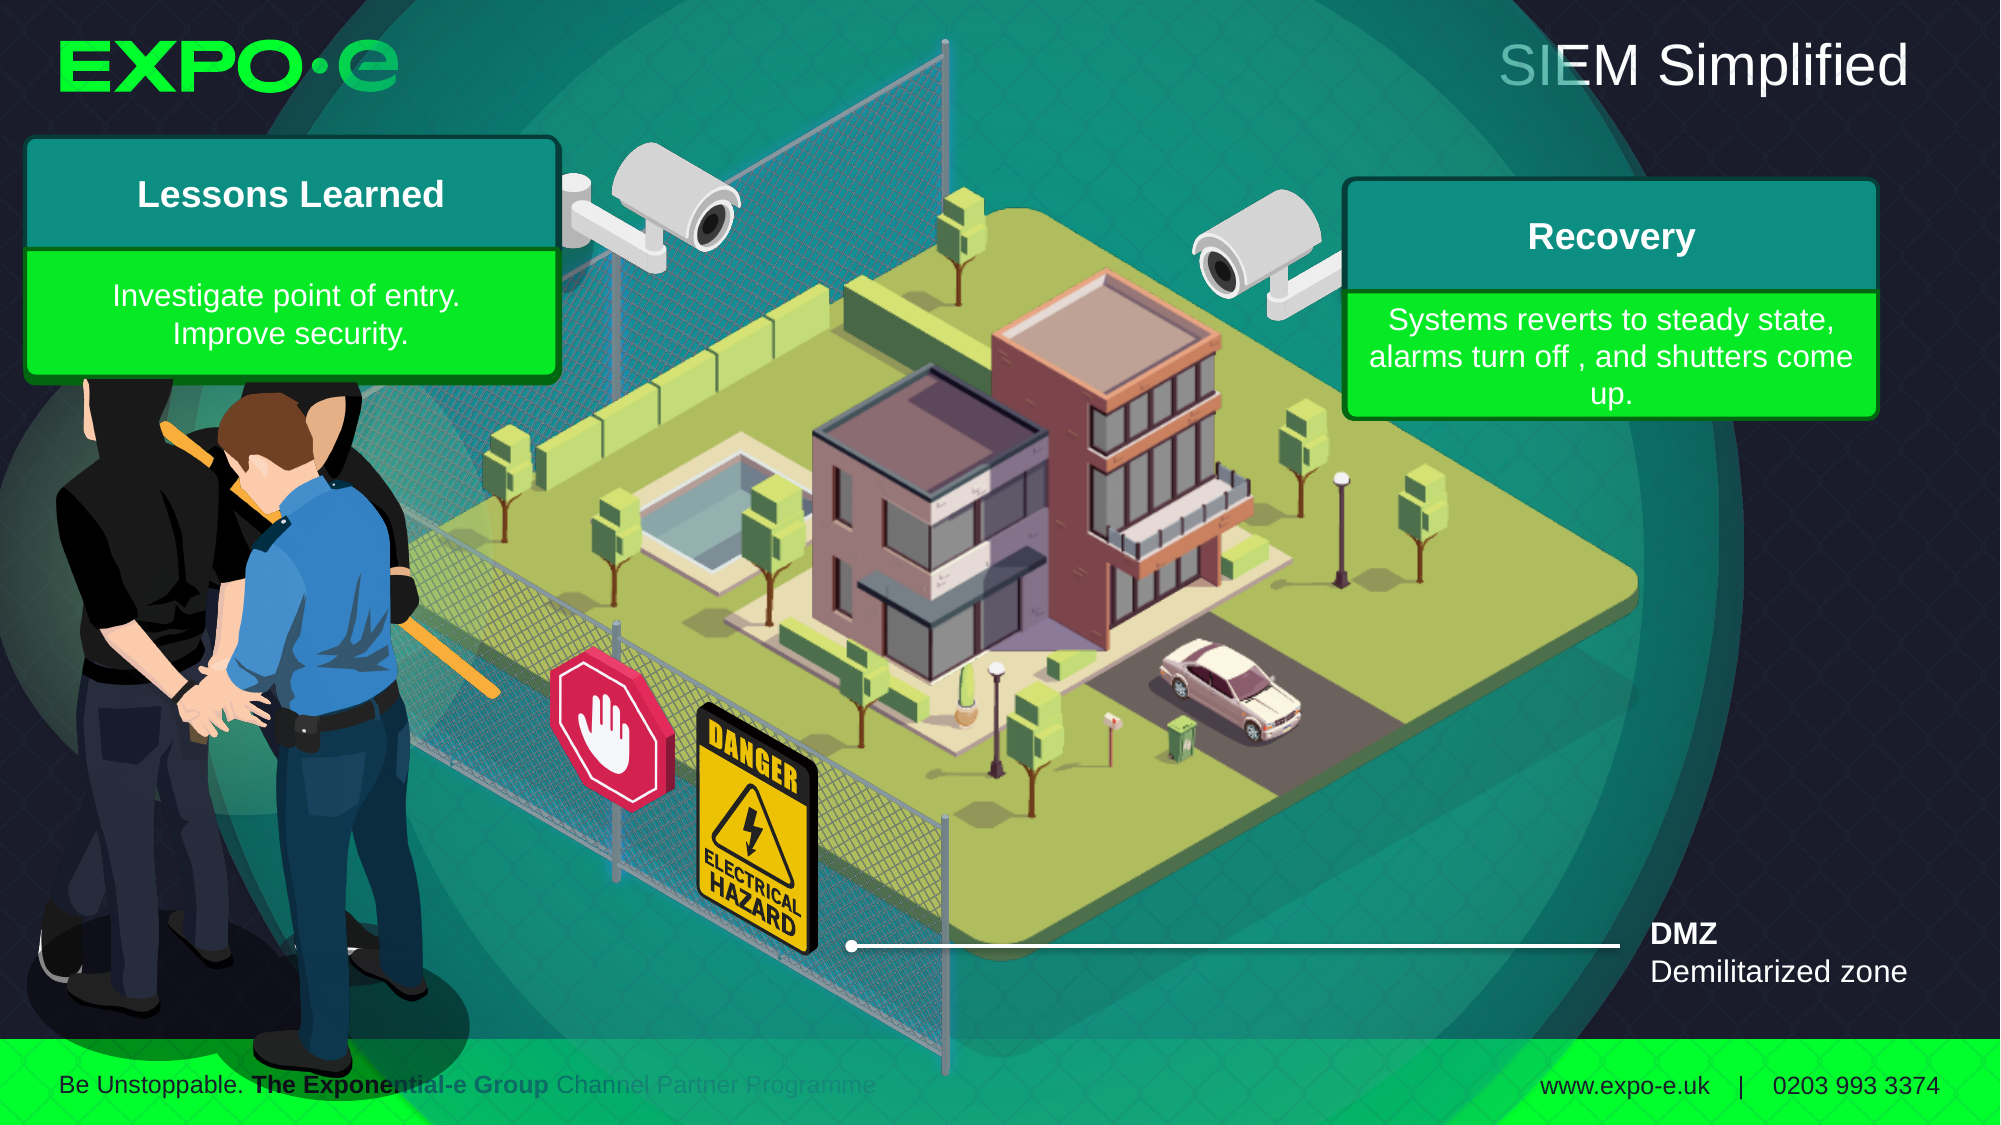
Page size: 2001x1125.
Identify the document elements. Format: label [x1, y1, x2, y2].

text_box [24, 136, 558, 377]
text_box [26, 385, 470, 1102]
picture [0, 0, 2000, 1125]
text_box [696, 701, 819, 956]
text_box [1345, 178, 1879, 419]
text_box [475, 389, 501, 1006]
text_box [12, 342, 21, 1006]
